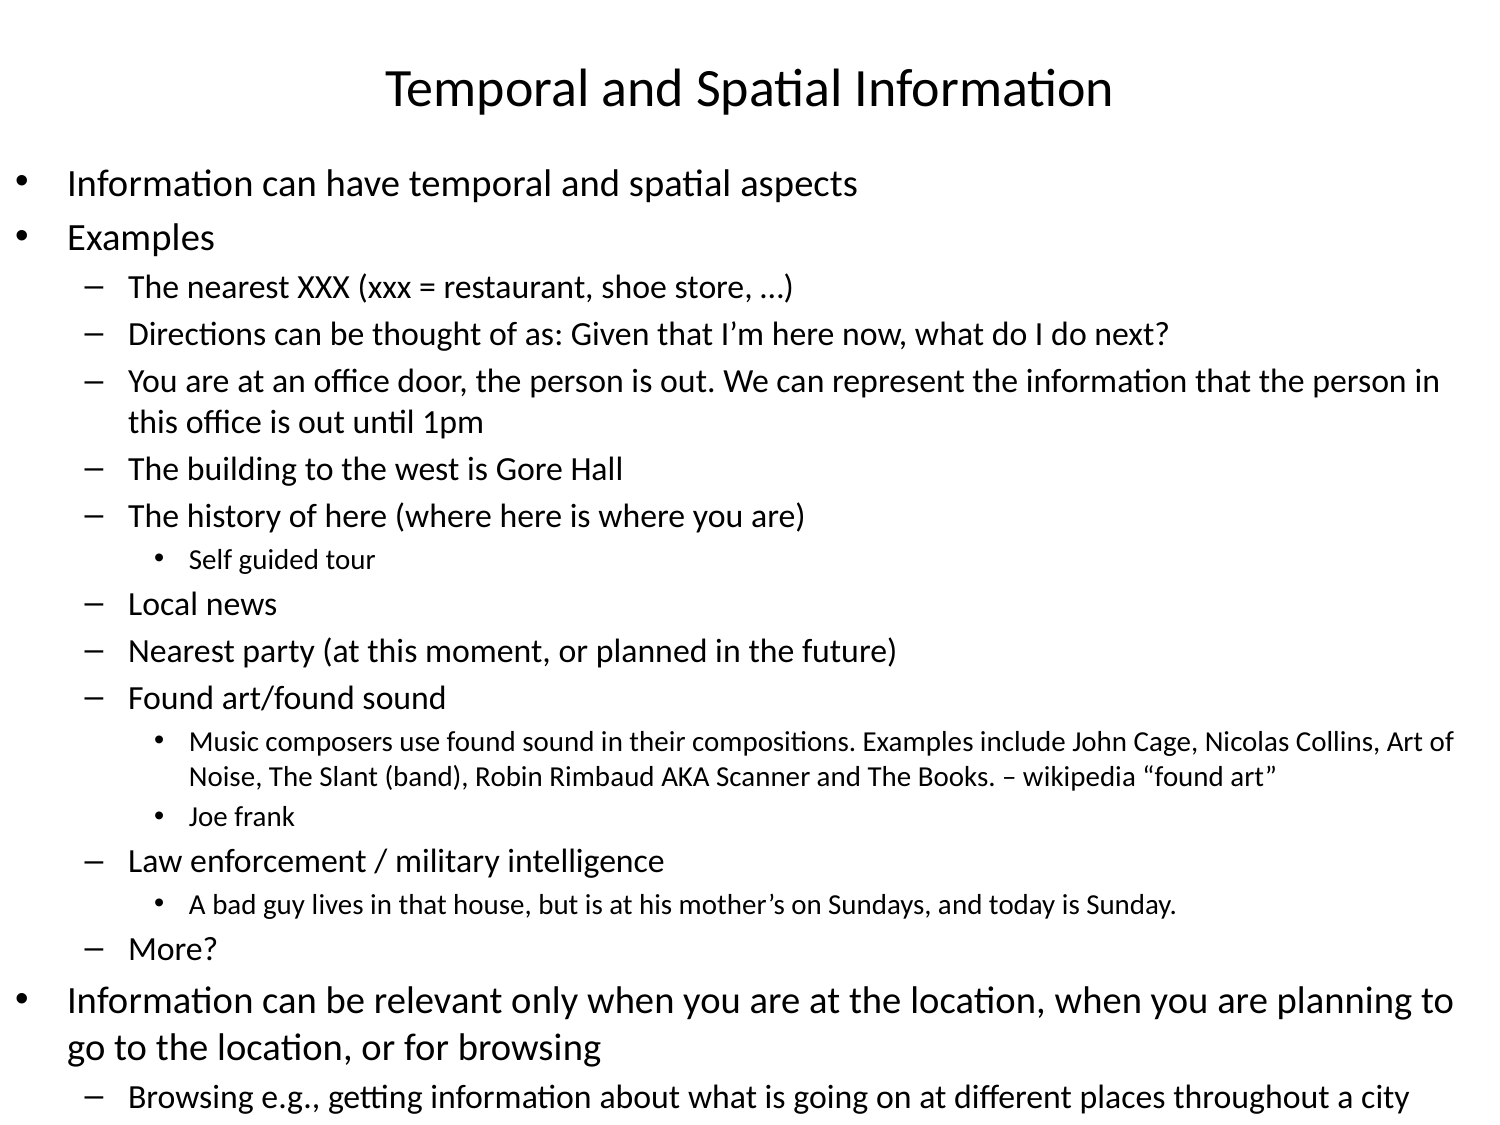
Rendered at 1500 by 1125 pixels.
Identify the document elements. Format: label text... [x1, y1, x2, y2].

list Information can have temporal and spatial aspects Examples The nearest XXX (xxx = restaurant, shoe store, …) Directions can be thought of as: Given that I’m here now, what do I do next? You are at an office door, the person is out. We can represent the information that the person in this office is out until 1pm The building to the west is Gore Hall The history of here (where here is where you are) Self guided tour Local news Nearest party (at this moment, or planned in the future) Found art/found sound Music composers use found sound in their compositions. Examples include John Cage, Nicolas Collins, Art of Noise, The Slant (band), Robin Rimbaud AKA Scanner and The Books. – wikipedia “found art” Joe frank Law enforcement / military intelligence A bad guy lives in that house, but is at his mother’s on Sundays, and today is Sunday. More? Information can be relevant only when you are at the location, when you are planning to go to the location, or for browsing Browsing e.g., getting information about what is going on at different places throughout a city [0, 149, 1500, 1125]
title Temporal and Spatial Information [75, 45, 1425, 125]
